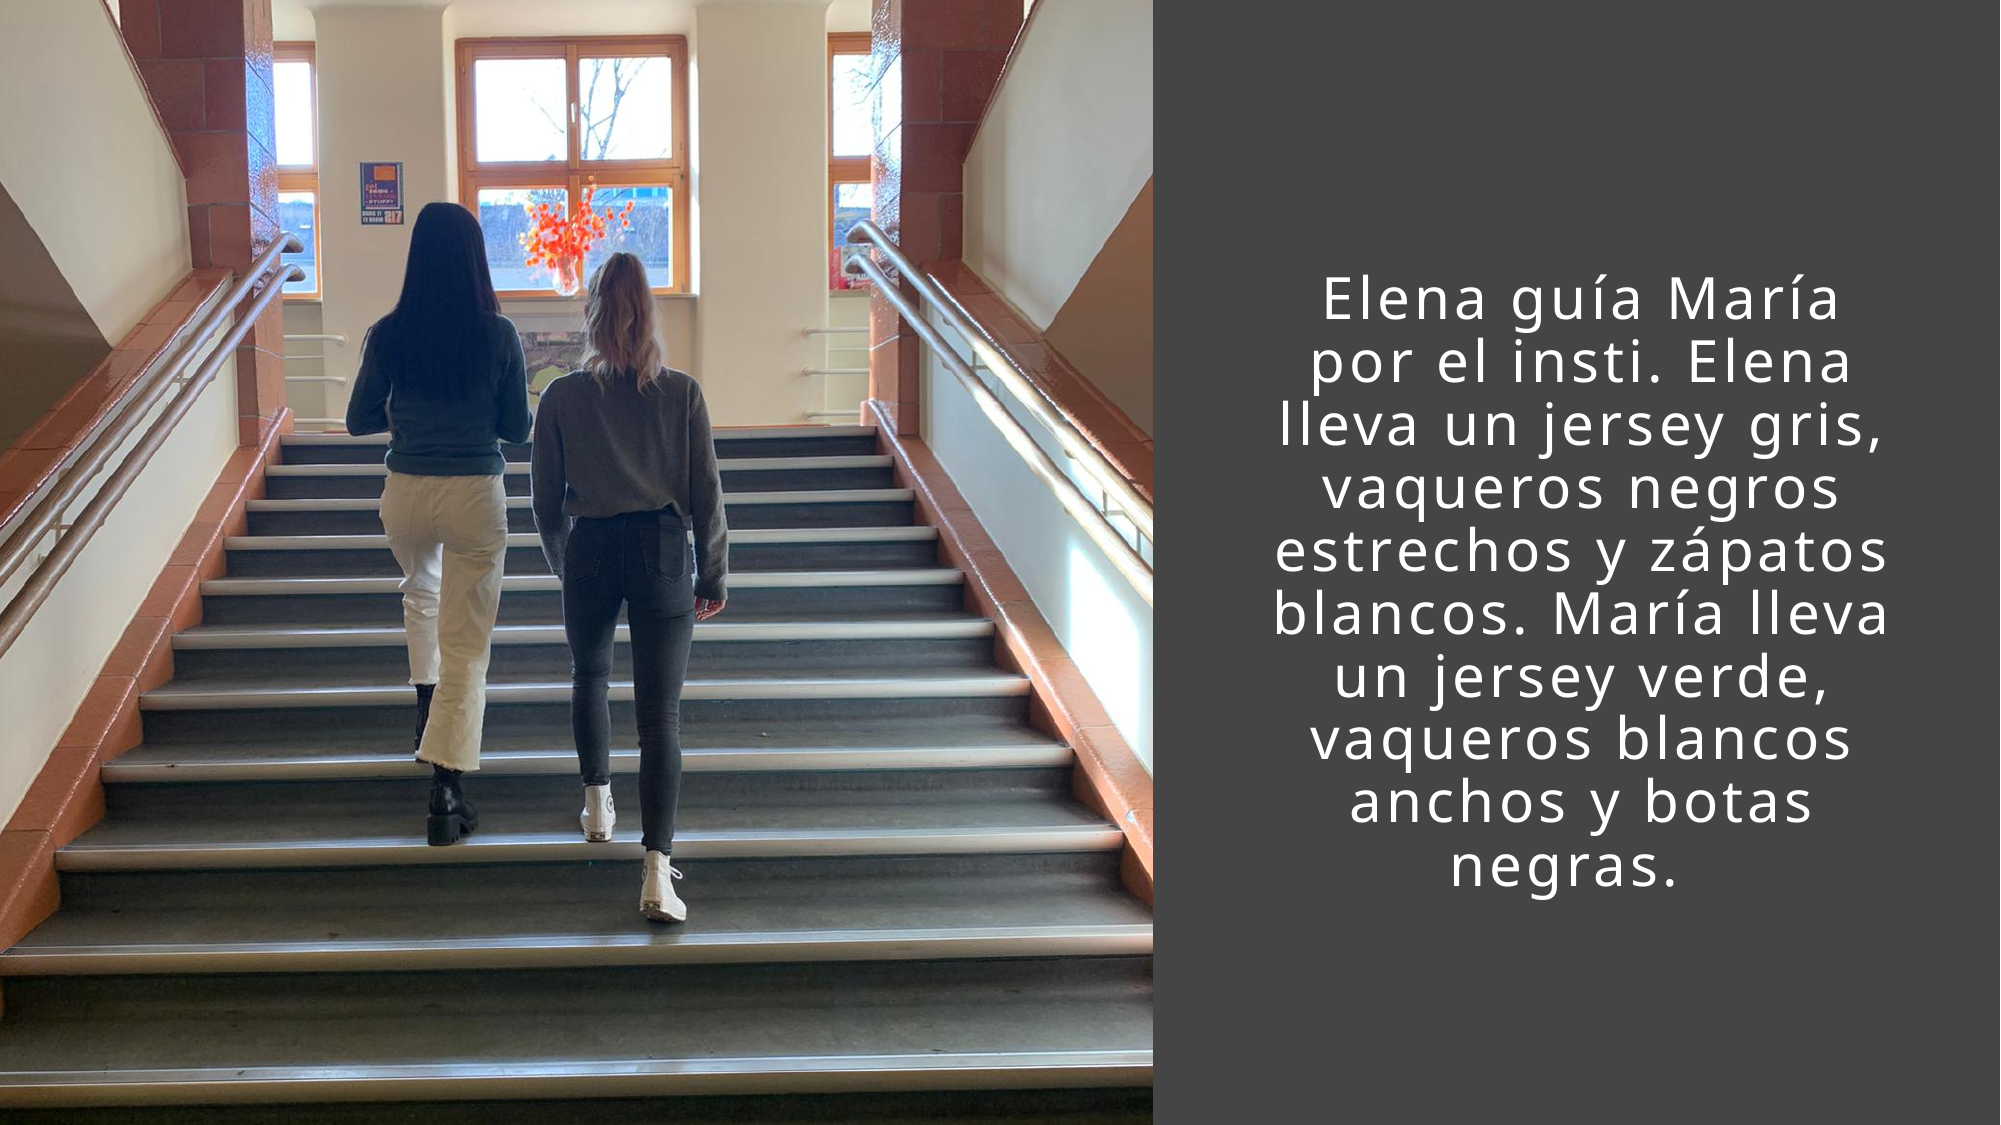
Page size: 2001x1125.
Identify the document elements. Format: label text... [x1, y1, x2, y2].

title Elena guía María por el insti. Elena lleva un jersey gris, vaqueros negros estrechos y zápatos blancos. María lleva un jersey verde, vaqueros blancos anchos y botas negras. [1248, 216, 1919, 909]
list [0, 0, 1153, 1125]
